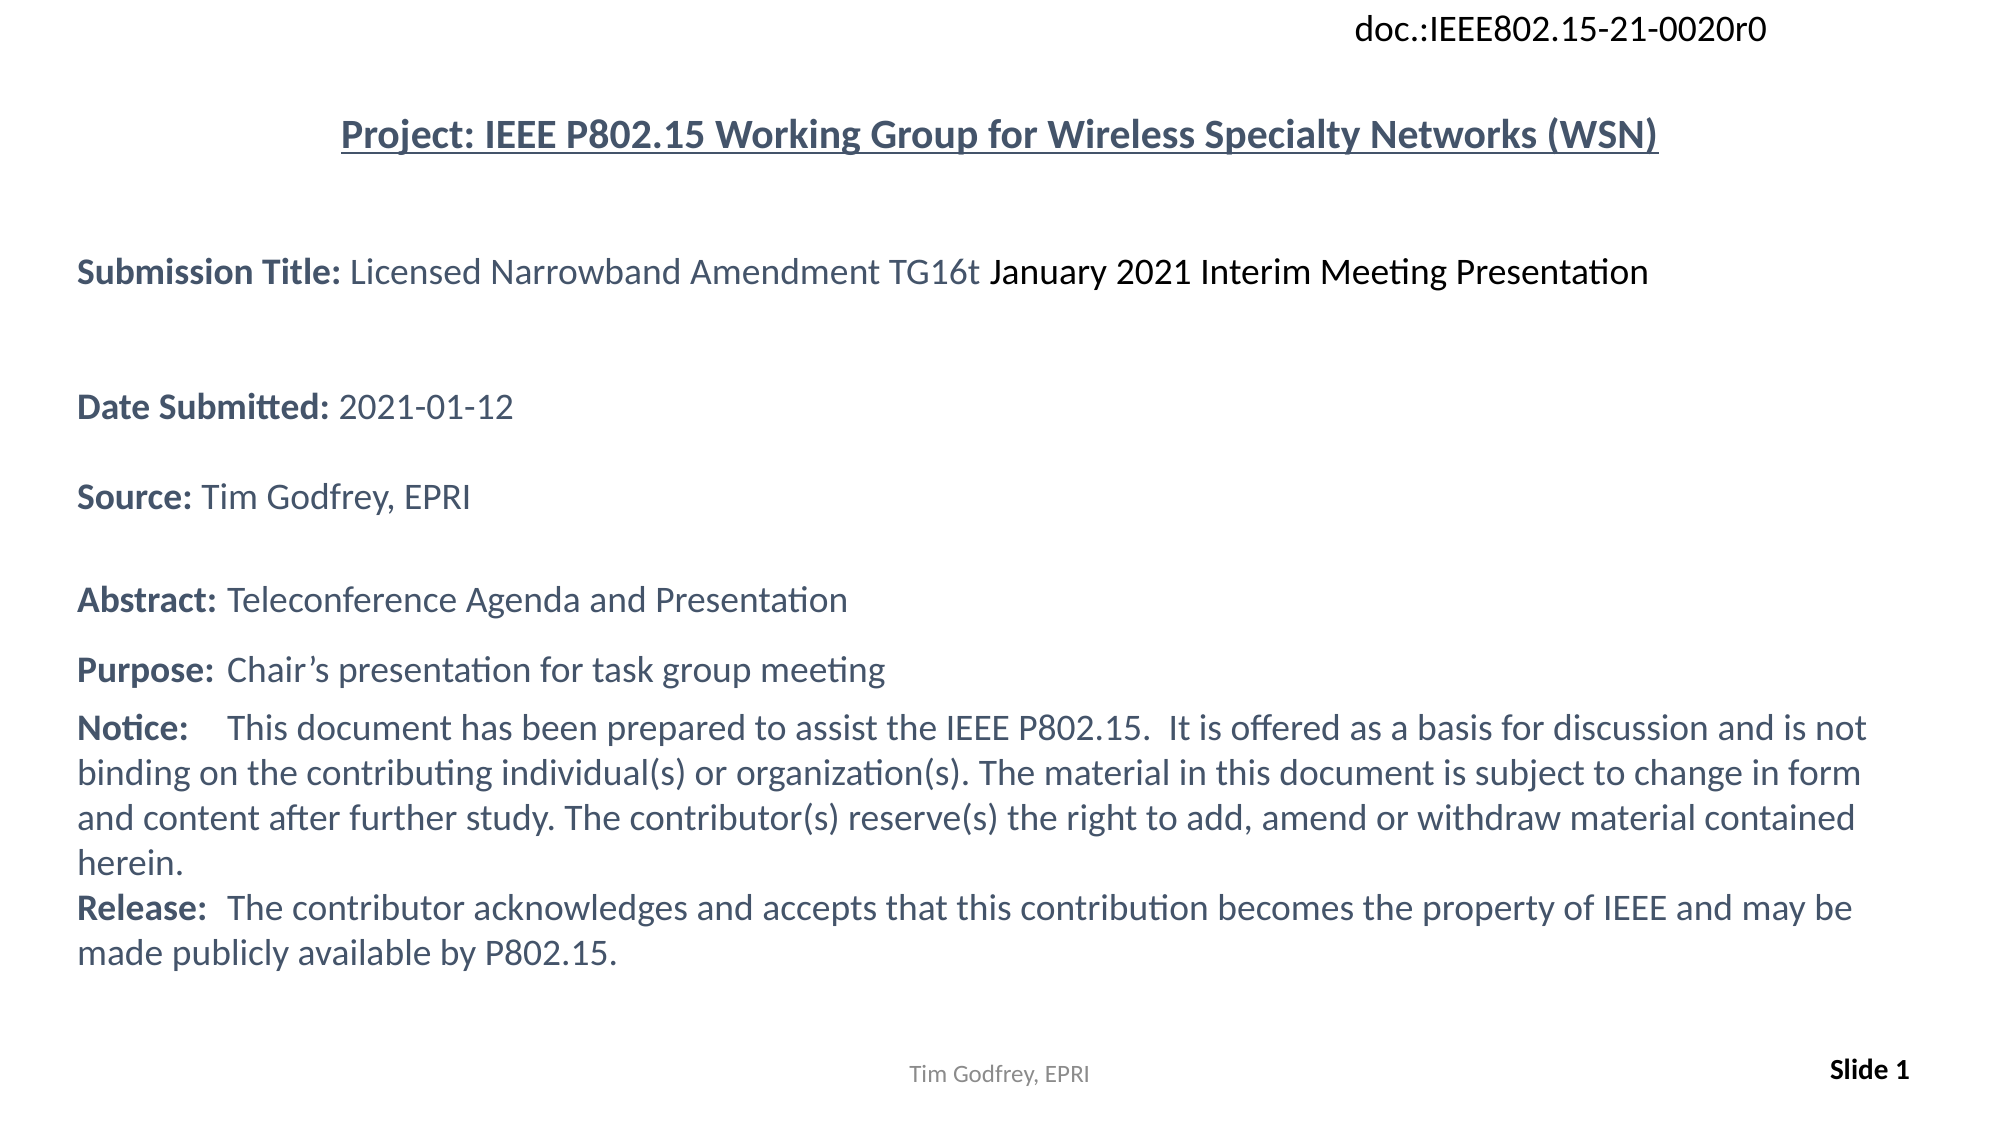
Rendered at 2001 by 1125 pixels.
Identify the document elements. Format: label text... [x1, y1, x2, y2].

slide_number Slide 1 [1437, 1037, 1925, 1098]
footer Tim Godfrey, EPRI [662, 1042, 1338, 1103]
text_box Project: IEEE P802.15 Working Group for Wireless Specialty Networks (WSN) Submission Title: Licensed Narrowband Amendment TG16t January 2021 Interim Meeting Presentation Date Submitted: 2021-01-12 Source: Tim Godfrey, EPRI Abstract: Teleconference Agenda and Presentation Purpose: Chair’s presentation for task group meeting Notice: This document has been prepared to assist the IEEE P802.15. It is offered as a basis for discussion and is not binding on the contributing individual(s) or organization(s). The material in this document is subject to change in form and content after further study. The contributor(s) reserve(s) the right to add, amend or withdraw material contained herein. Release: The contributor acknowledges and accepts that this contribution becomes the property of IEEE and may be made publicly available by P802.15. [62, 99, 1938, 980]
